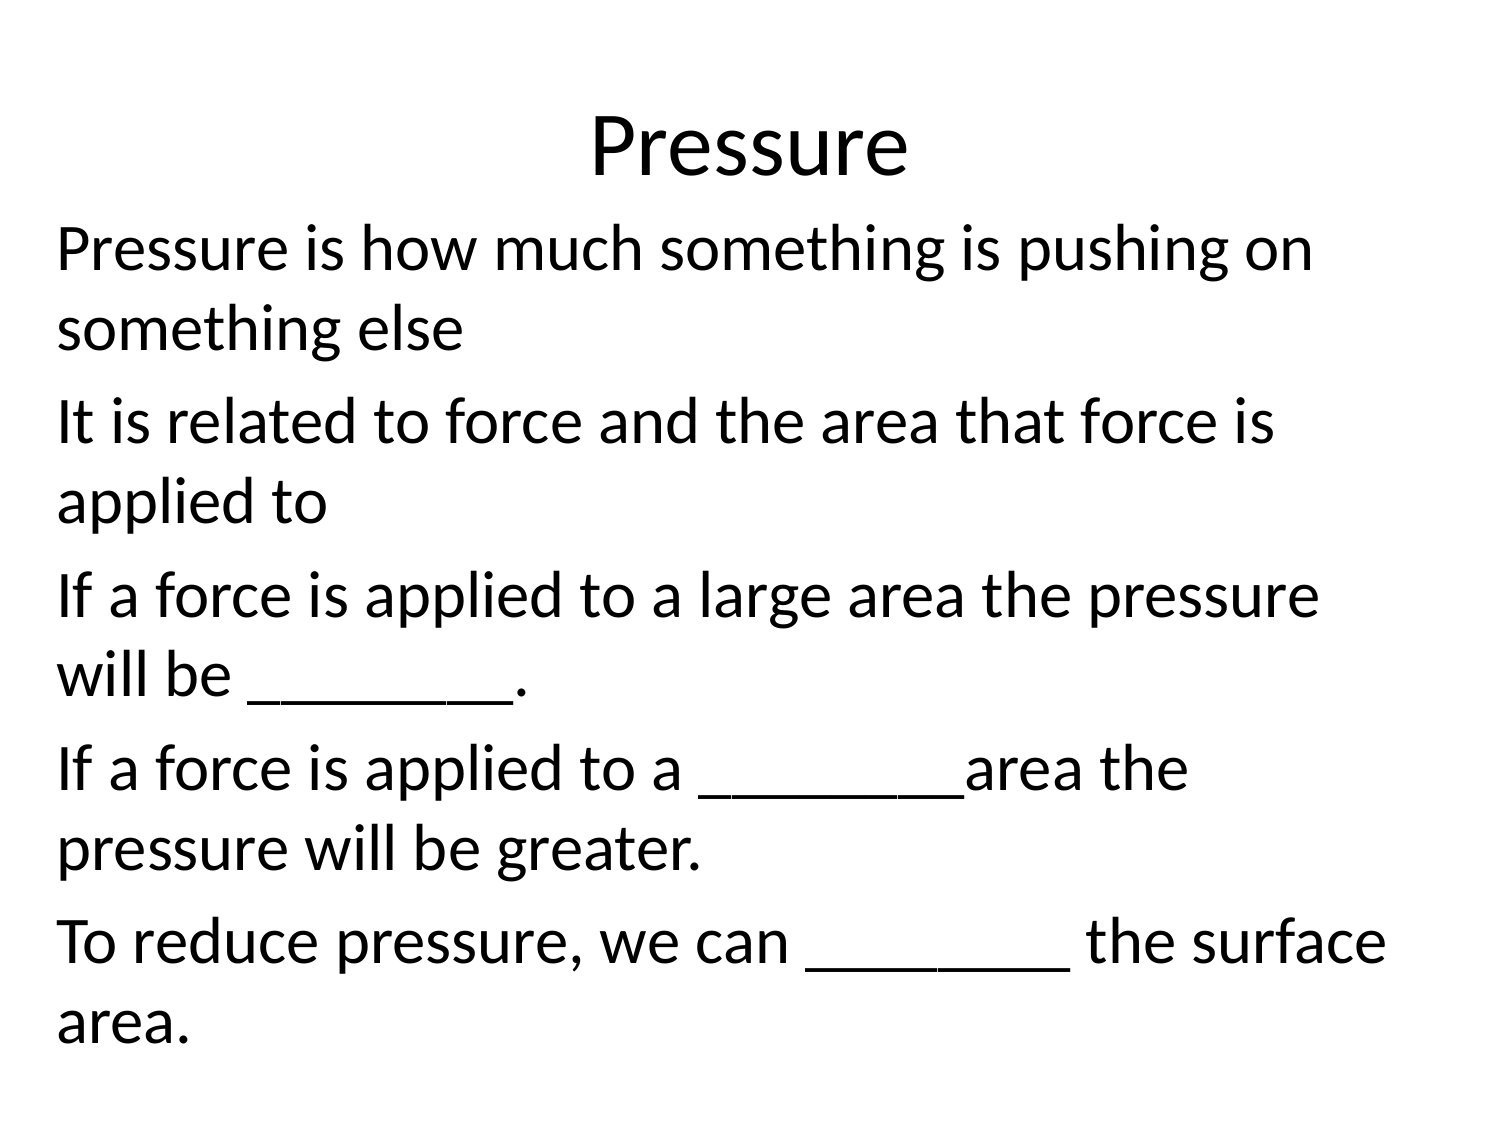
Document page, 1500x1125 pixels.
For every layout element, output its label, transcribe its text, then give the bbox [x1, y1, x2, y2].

title Pressure [74, 44, 1426, 196]
list Pressure is how much something is pushing on something else It is related to force and the area that force is applied to If a force is applied to a large area the pressure will be ________. If a force is applied to a ________area the pressure will be greater. To reduce pressure, we can ________ the surface area. [41, 196, 1426, 1006]
